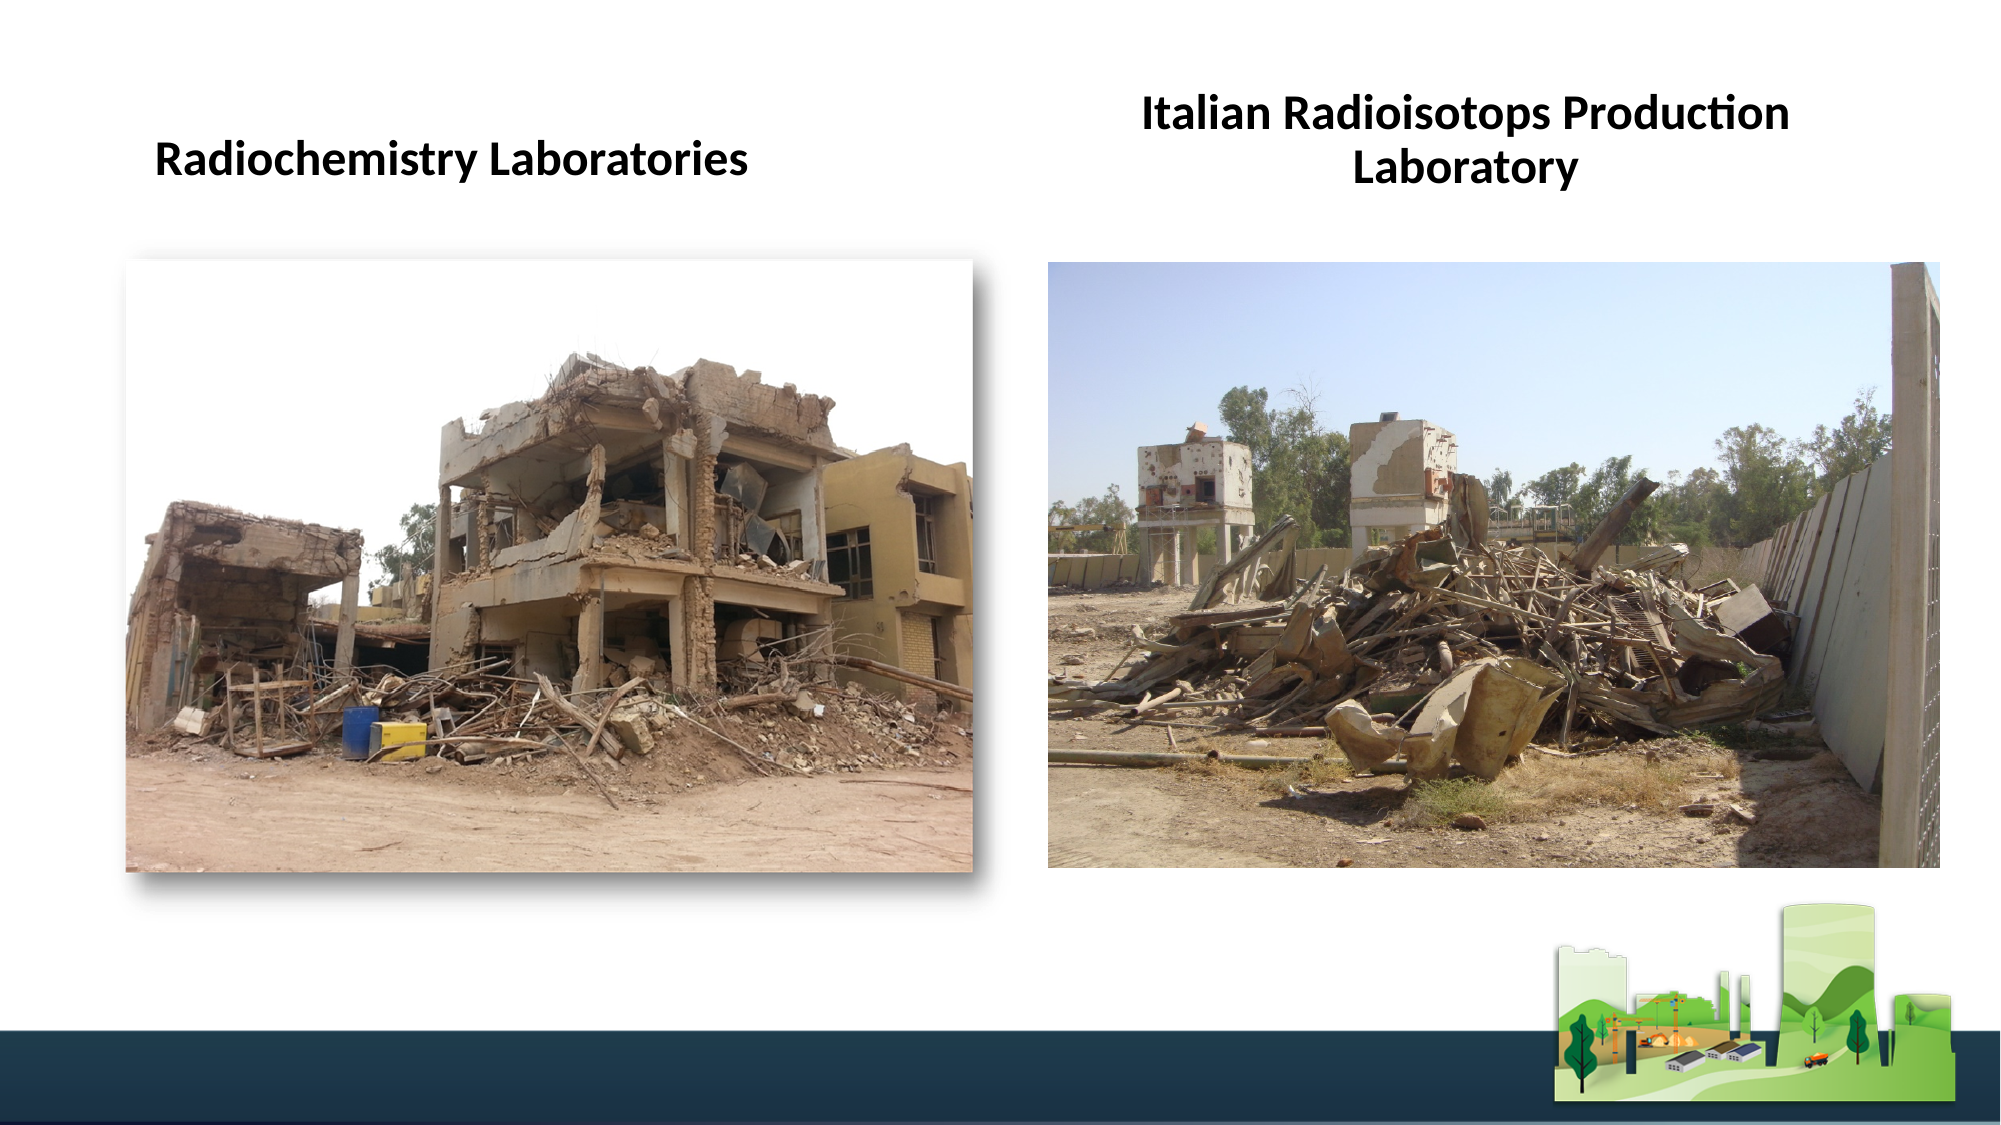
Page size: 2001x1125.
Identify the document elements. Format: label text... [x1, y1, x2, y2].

list Italian Radioisotops Production Laboratory [1040, 66, 1892, 203]
picture [0, 0, 2001, 1125]
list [1048, 262, 1940, 868]
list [105, 233, 1014, 929]
list Radiochemistry Laboratories [139, 58, 986, 194]
